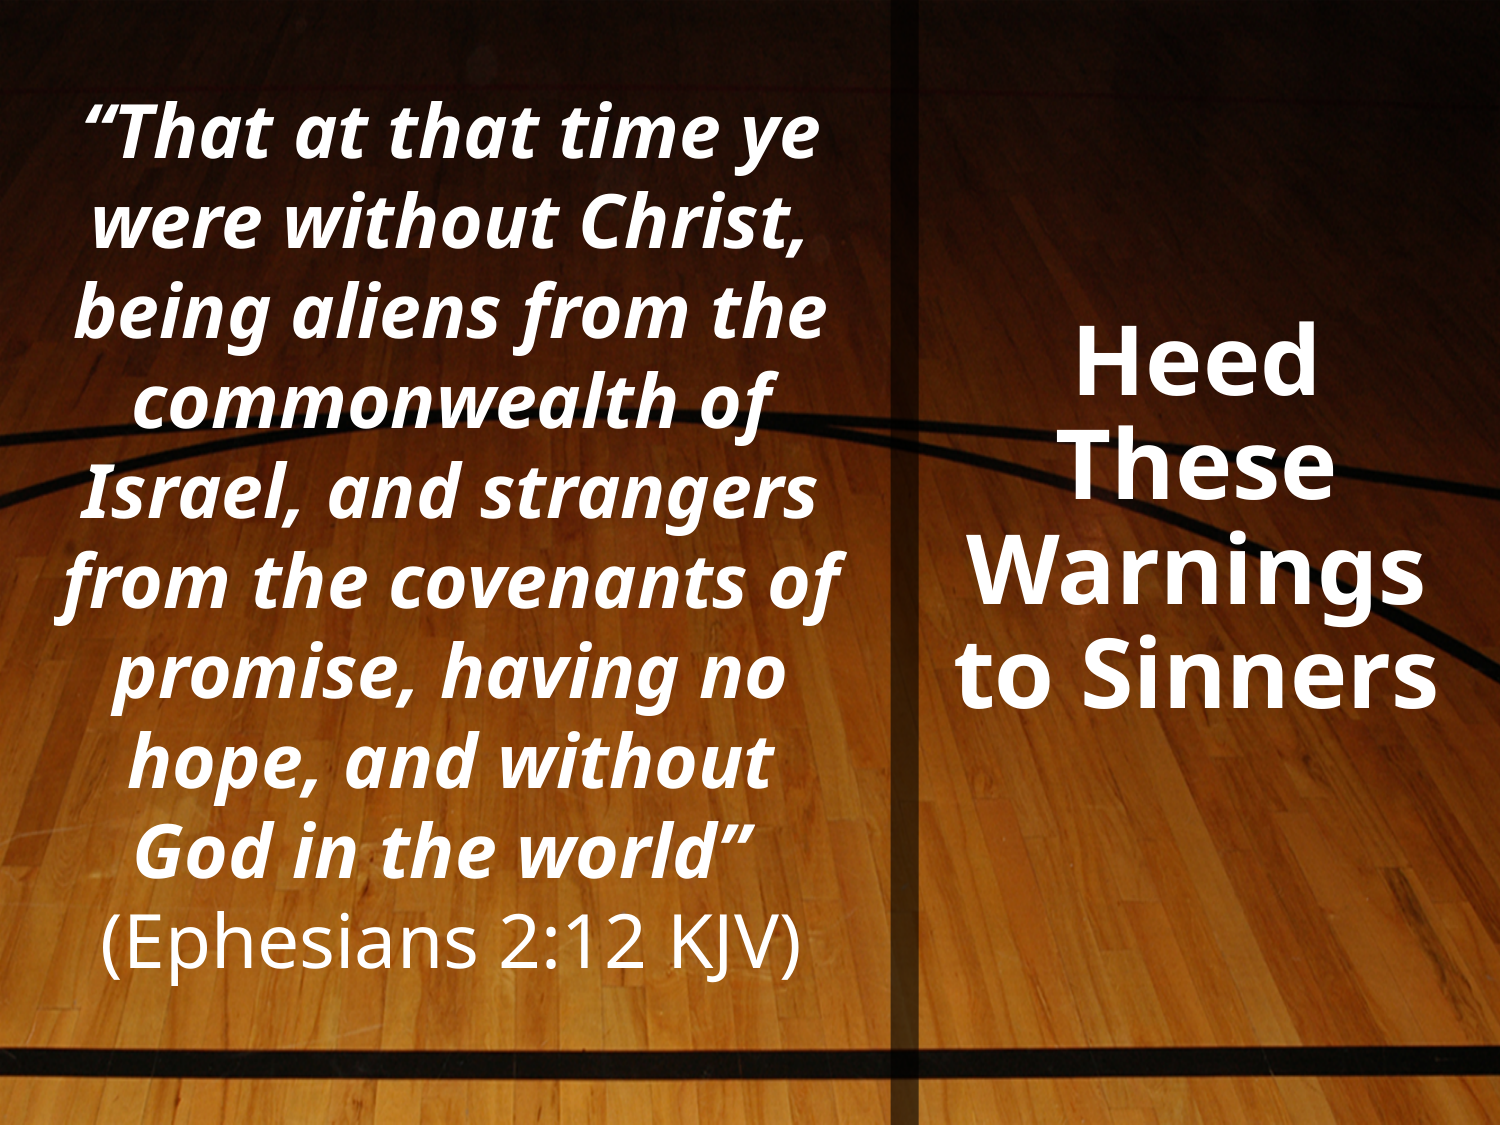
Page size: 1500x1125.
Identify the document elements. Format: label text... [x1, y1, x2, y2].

picture [0, 0, 1500, 1125]
title Heed These Warnings to Sinners [934, 275, 1460, 738]
text_box “That at that time ye were without Christ, being aliens from the commonwealth of Israel, and strangers from the covenants of promise, having no hope, and without God in the world” (Ephesians 2:12 KJV) [38, 76, 864, 991]
